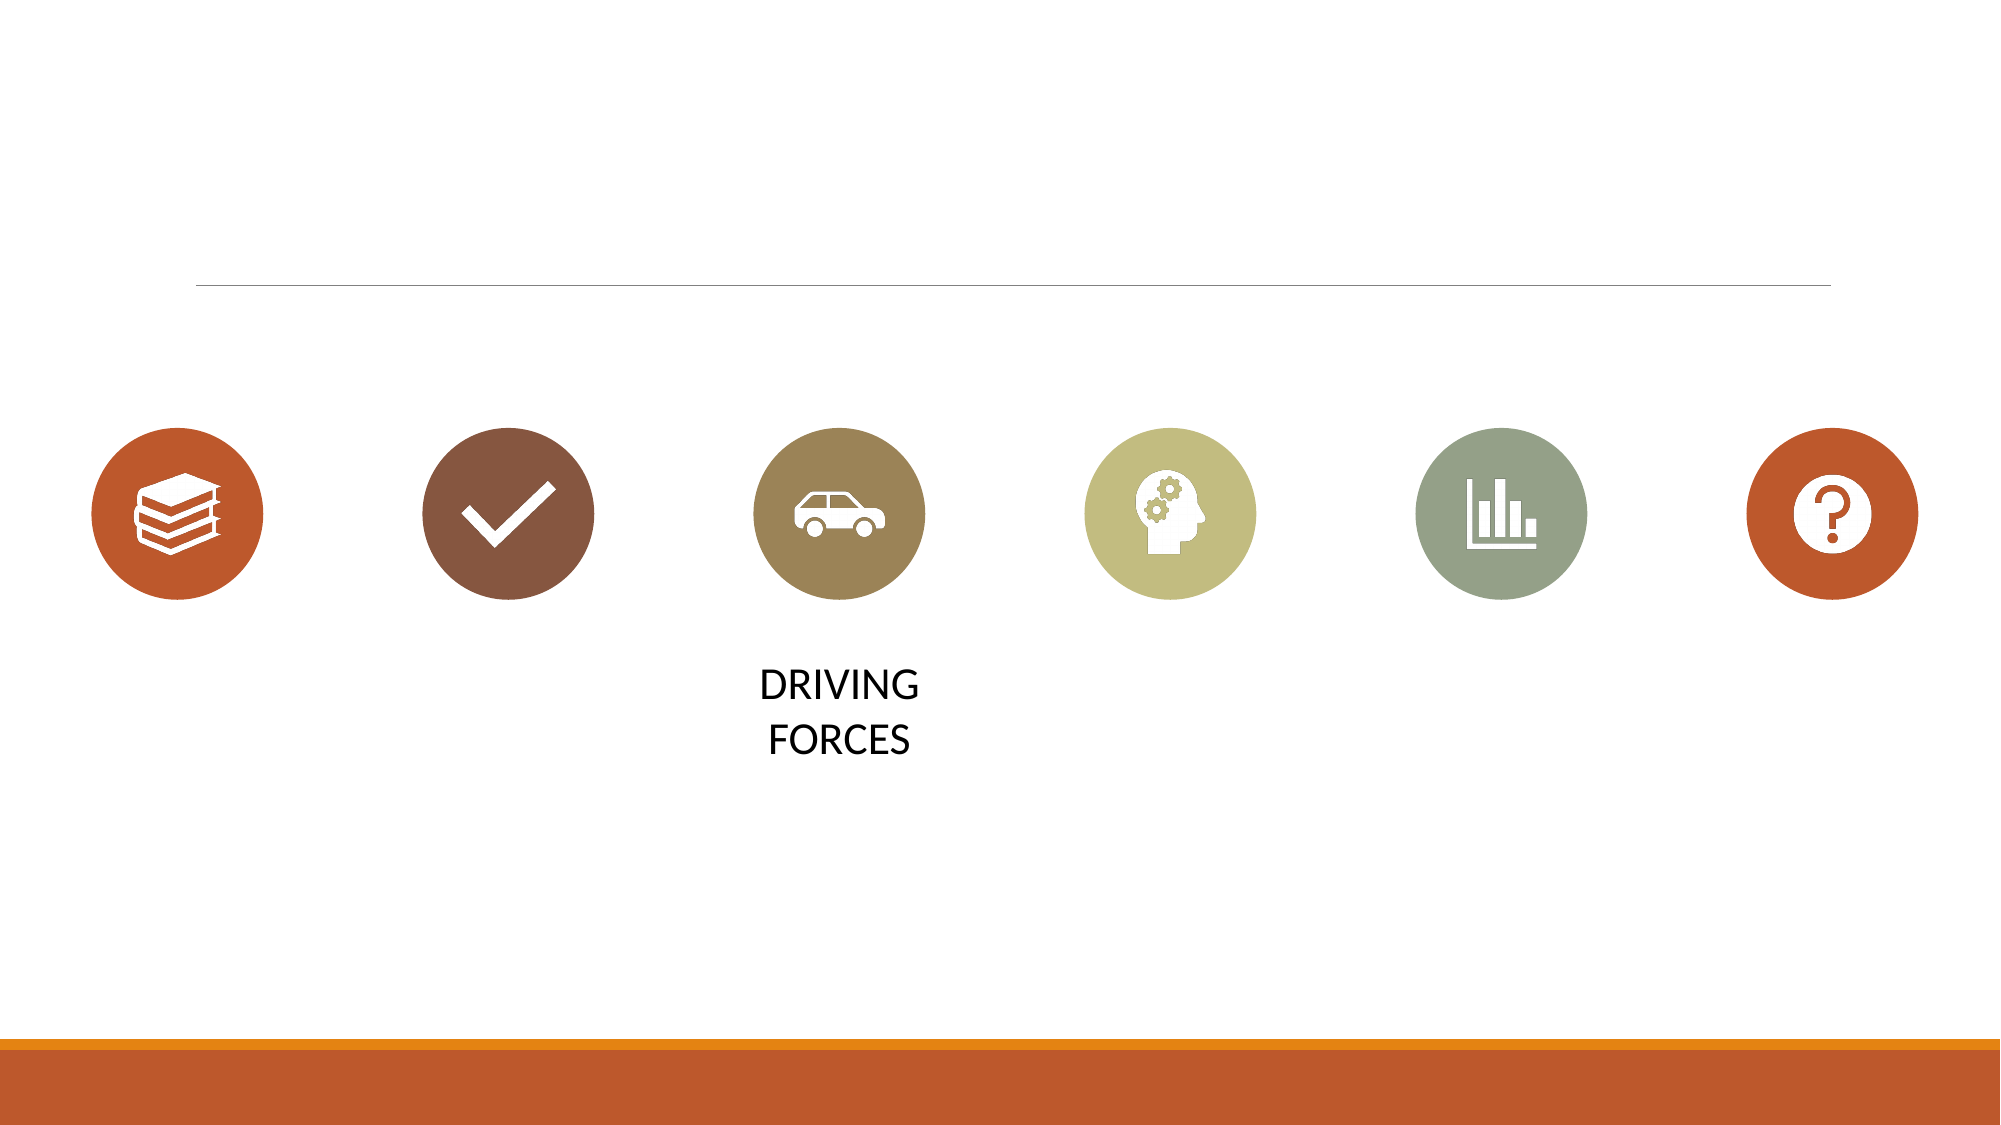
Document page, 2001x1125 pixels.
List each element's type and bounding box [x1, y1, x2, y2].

list [35, 224, 1975, 969]
